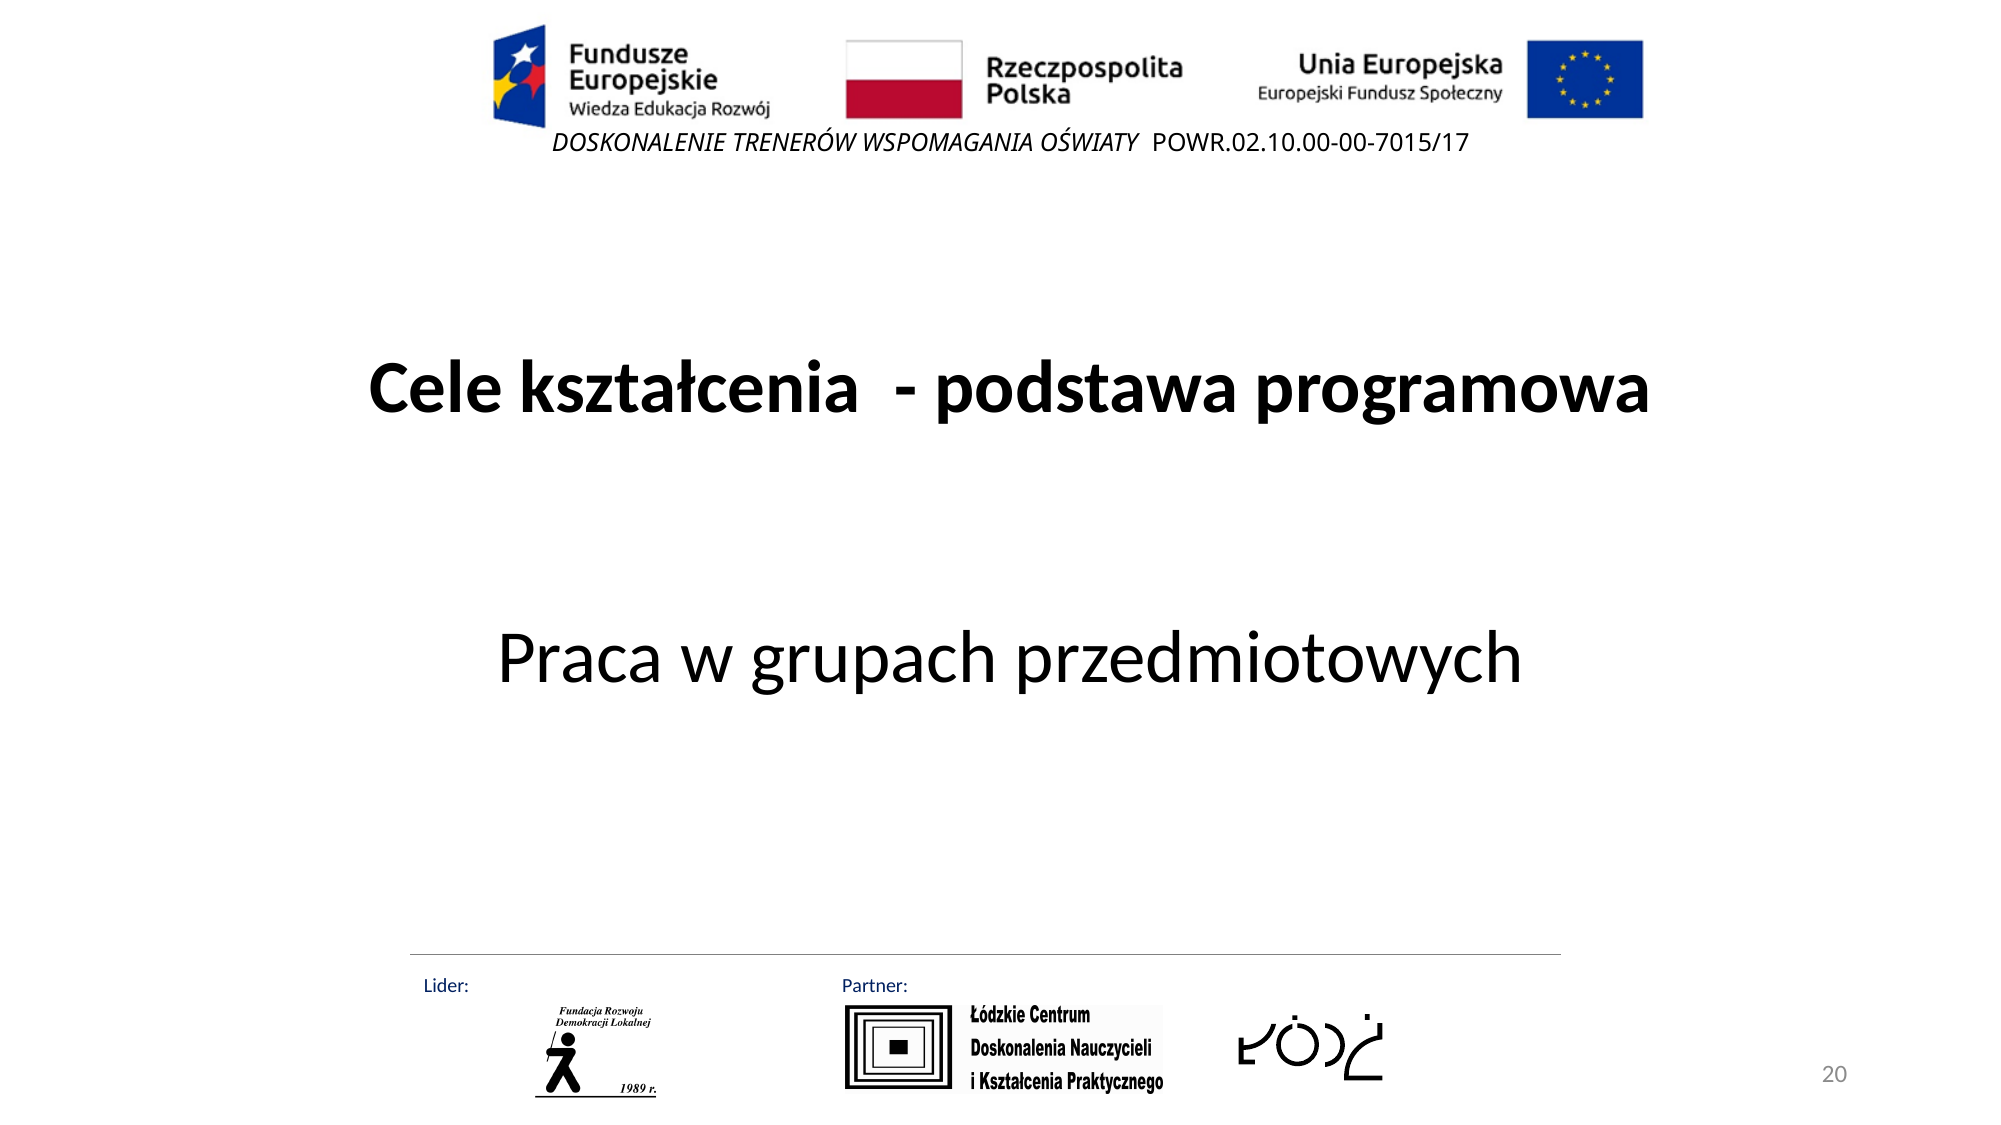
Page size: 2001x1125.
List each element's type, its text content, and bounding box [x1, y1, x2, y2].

picture [384, 953, 1587, 1125]
title DOSKONALENIE TRENERÓW WSPOMAGANIA OŚWIATY POWR.02.10.00-00-7015/17 [151, 0, 1871, 169]
slide_number 20 [1587, 1042, 1863, 1103]
picture [468, 0, 1669, 154]
list Cele kształcenia - podstawa programowa Praca w grupach przedmiotowych [137, 284, 1885, 1056]
